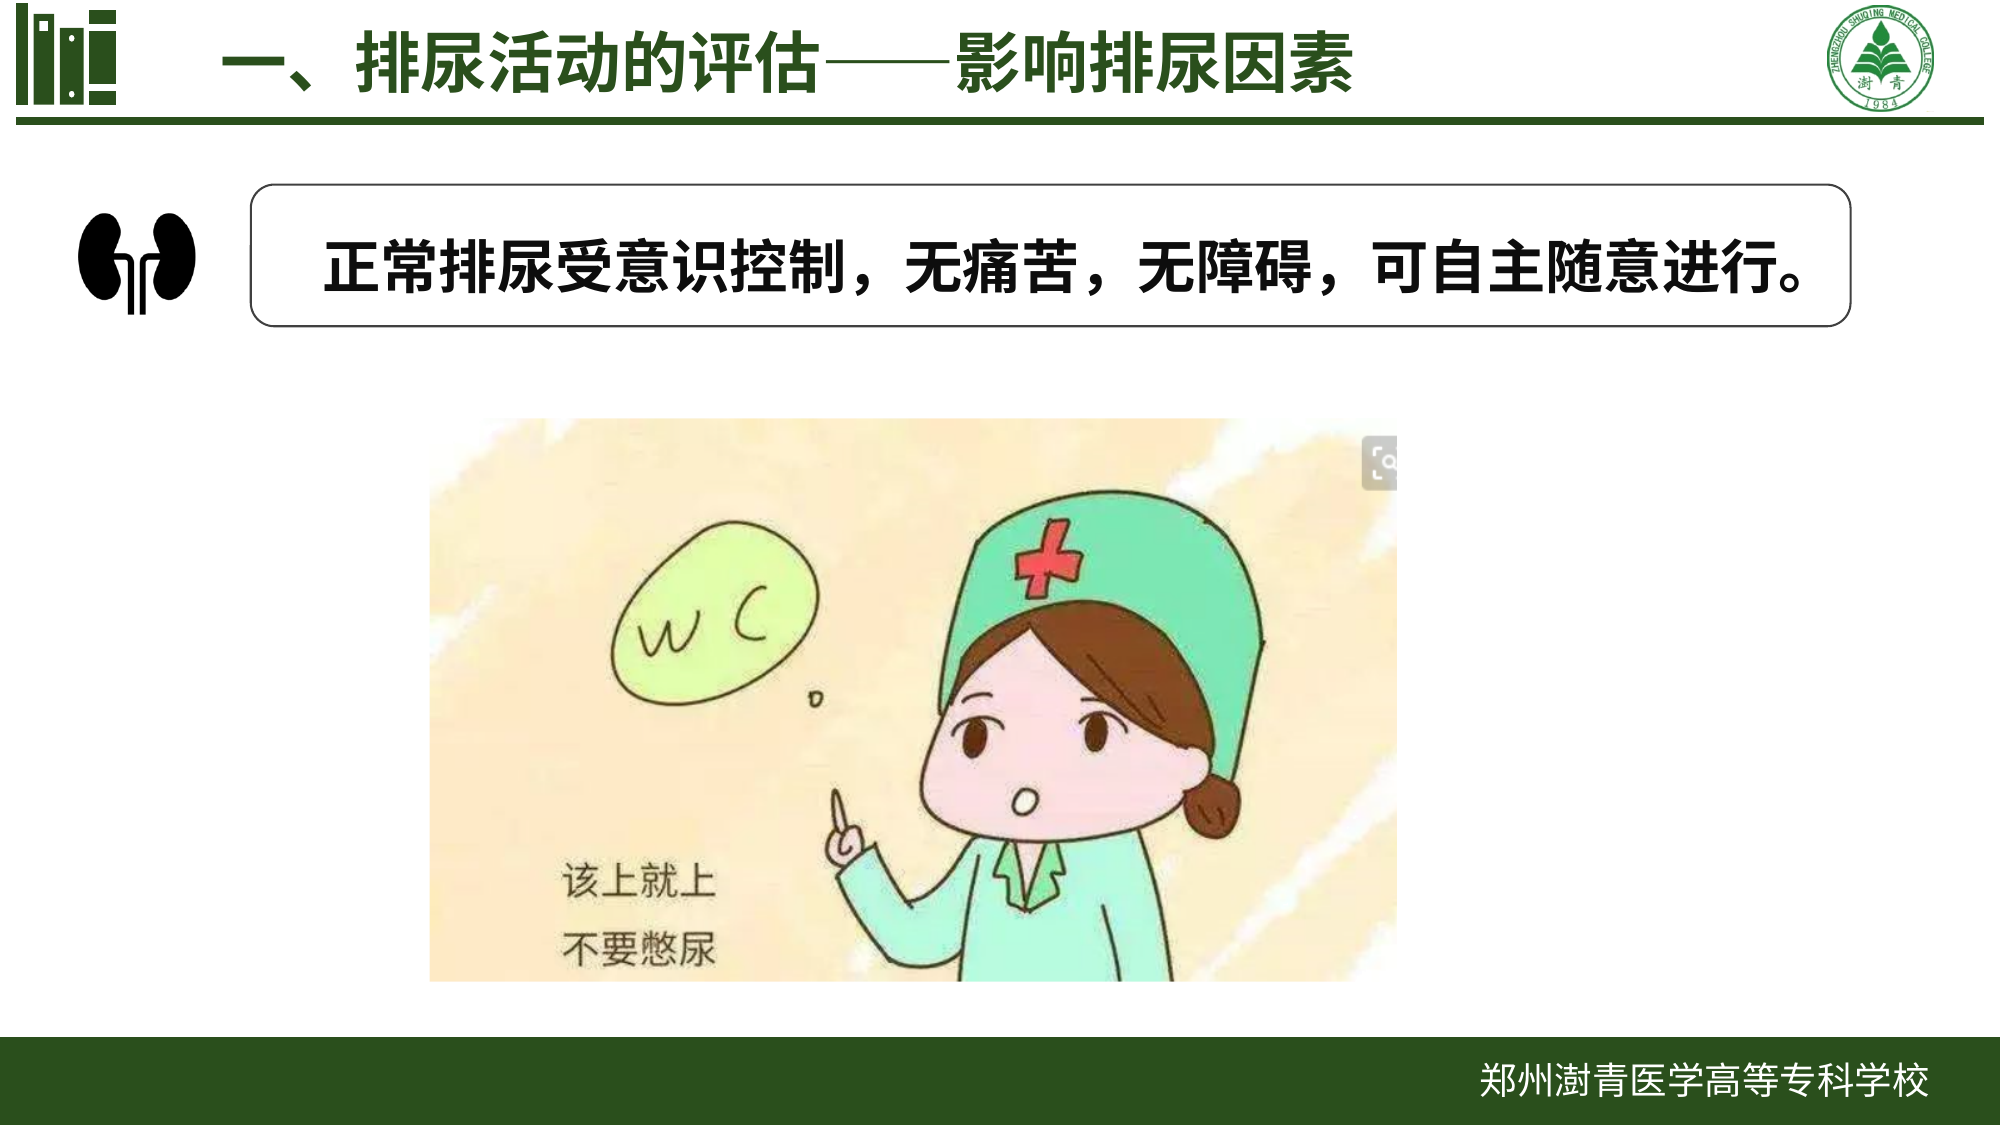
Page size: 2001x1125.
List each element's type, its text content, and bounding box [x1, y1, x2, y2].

picture [1827, 5, 1934, 112]
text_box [66, 184, 1875, 338]
list 一、排尿活动的评估——影响排尿因素 [205, 13, 1508, 109]
text_box 郑州澍青医学高等专科学校 [1465, 1049, 1950, 1125]
picture [397, 392, 1397, 997]
